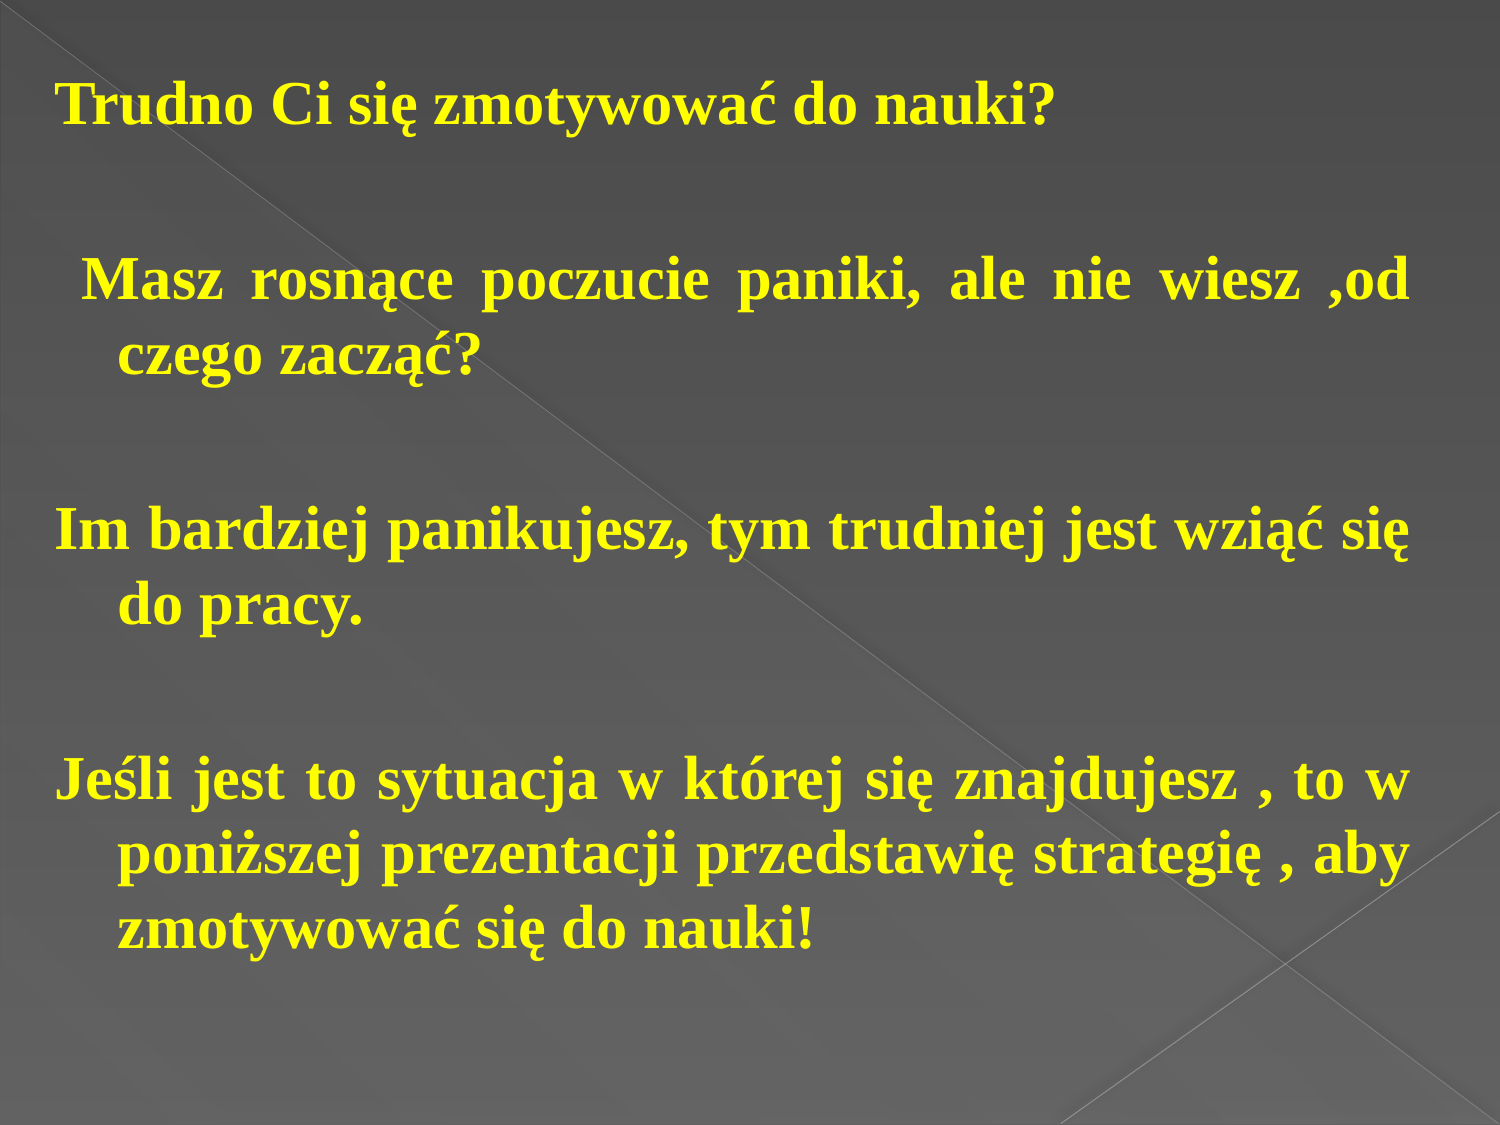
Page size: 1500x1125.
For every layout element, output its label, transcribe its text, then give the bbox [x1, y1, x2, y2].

list Trudno Ci się zmotywować do nauki? Masz rosnące poczucie paniki, ale nie wiesz ,od czego zacząć? Im bardziej panikujesz, tym trudniej jest wziąć się do pracy. Jeśli jest to sytuacja w której się znajdujesz , to w poniższej prezentacji przedstawię strategię , aby zmotywować się do nauki! [29, 54, 1427, 1083]
